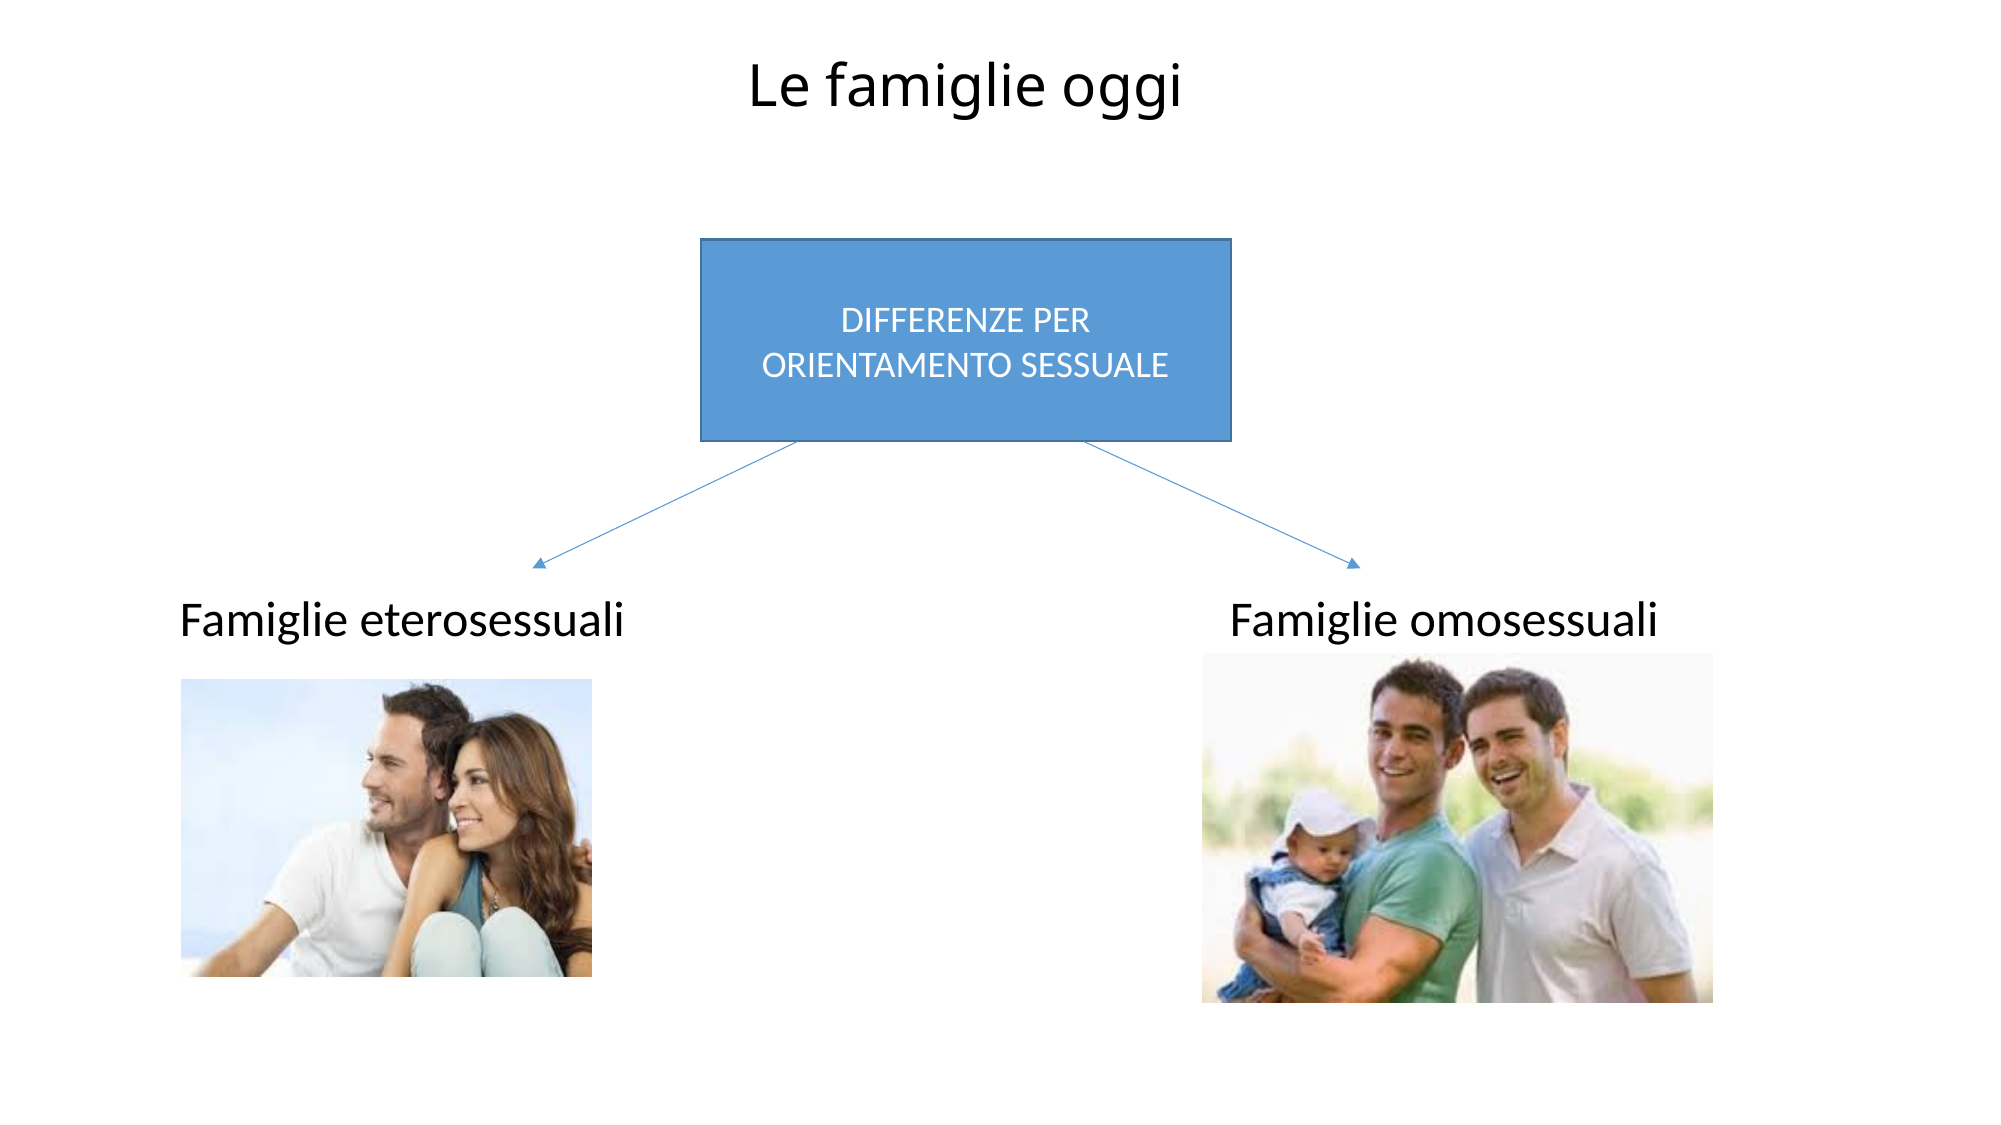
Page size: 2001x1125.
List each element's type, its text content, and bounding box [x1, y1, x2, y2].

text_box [532, 441, 798, 569]
picture [1202, 653, 1713, 1003]
text_box DIFFERENZE PER ORIENTAMENTO SESSUALE [700, 238, 1232, 442]
picture [181, 679, 592, 977]
list Famiglie eterosessuali Famiglie omosessuali [164, 130, 1863, 1014]
text_box Le famiglie oggi [103, 0, 1829, 180]
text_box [1083, 441, 1361, 569]
